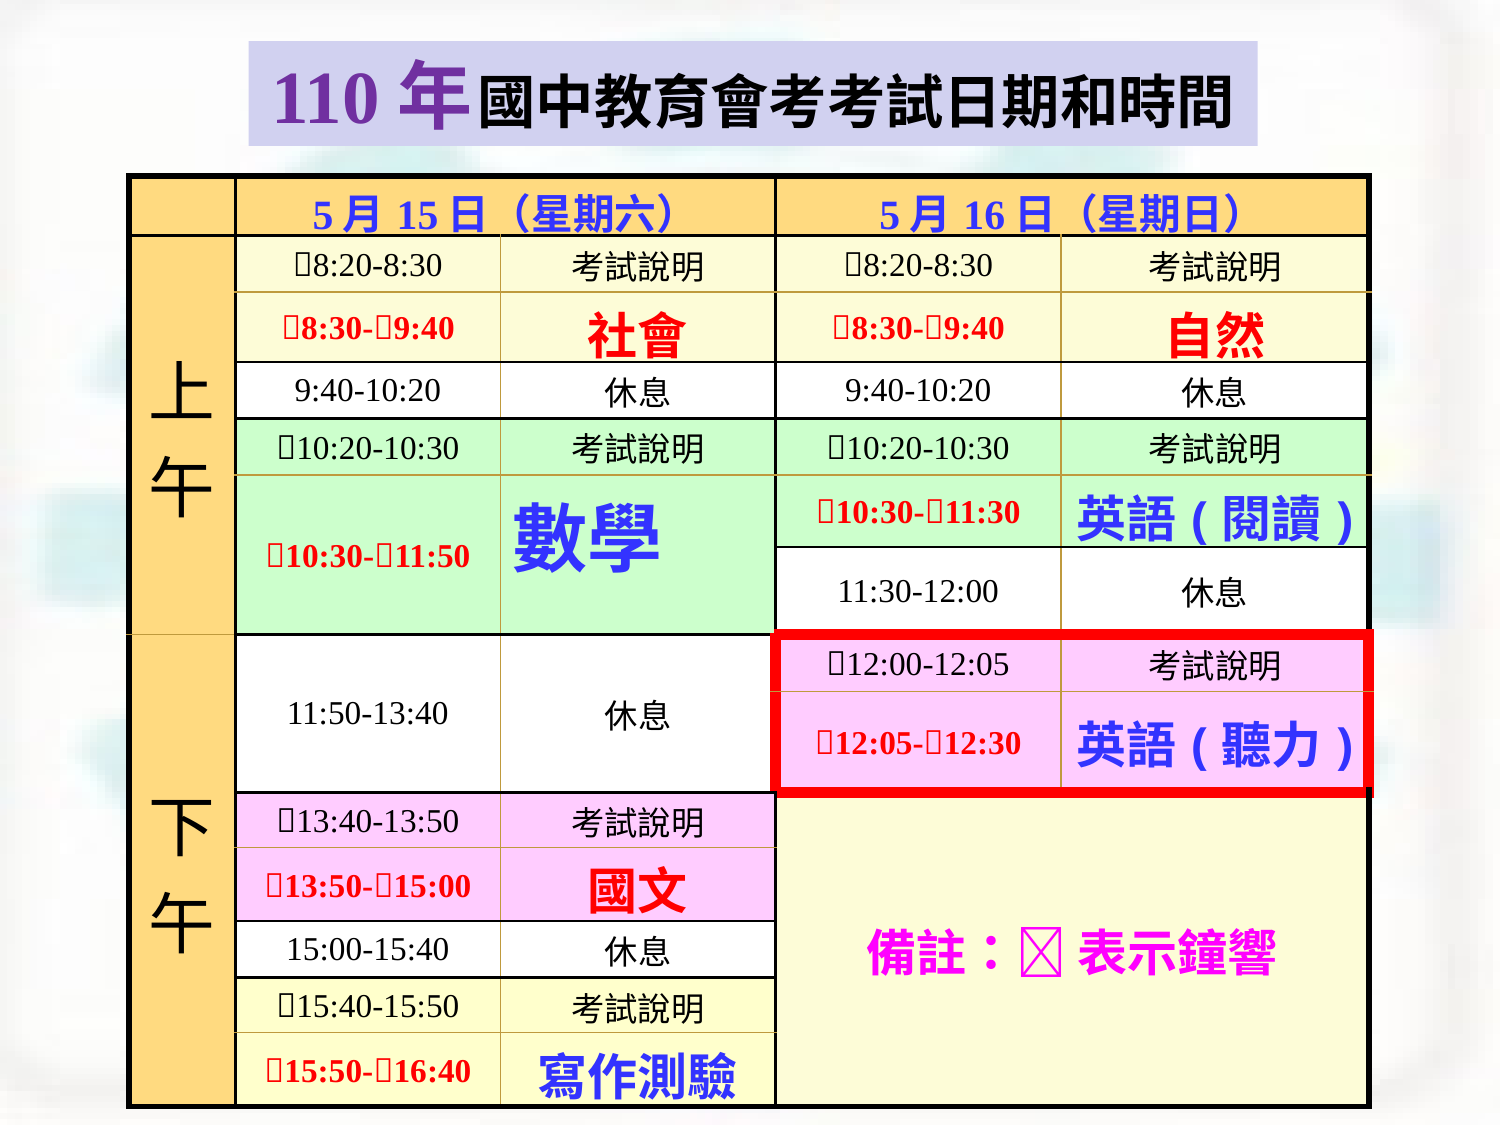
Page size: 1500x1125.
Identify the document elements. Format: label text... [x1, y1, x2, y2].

table_cell 考試說明 [501, 794, 774, 847]
picture [0, 0, 1500, 1125]
table_header [132, 179, 234, 234]
table_cell 英語(聽力) [1062, 692, 1363, 787]
table_cell 13:40-13:50 [237, 794, 500, 847]
table_cell 國文 [501, 848, 774, 920]
table_cell 上 午 [132, 237, 234, 634]
table_cell 社會 [501, 293, 774, 361]
table_cell 10:30-11:30 [777, 476, 1060, 546]
table_cell 11:30-12:00 [777, 548, 1060, 629]
table_cell 8:20-8:30 [237, 237, 500, 291]
table_cell 考試說明 [501, 979, 774, 1032]
table_cell 休息 [501, 363, 774, 417]
table_cell 12:05-12:30 [781, 692, 1060, 787]
table_cell 休息 [501, 922, 774, 976]
table_cell 15:00-15:40 [237, 922, 500, 976]
table_cell 寫作測驗 [501, 1033, 774, 1104]
table_cell 休息 [1062, 363, 1366, 417]
table_header 5月16日（星期日） [777, 179, 1366, 234]
table_cell 8:30-9:40 [777, 293, 1060, 361]
table_cell 11:50-13:40 [237, 636, 500, 791]
table_cell 15:40-15:50 [237, 979, 500, 1032]
table_cell 考試說明 [1062, 237, 1366, 291]
table_cell 10:30-11:50 [237, 476, 500, 633]
table_cell 休息 [1062, 548, 1366, 629]
table_cell 備註： 表示鐘響 [777, 798, 1366, 1104]
table_cell 自然 [1062, 293, 1366, 361]
table_cell 8:30-9:40 [237, 293, 500, 361]
table_header 5月15日（星期六） [237, 179, 774, 234]
table_cell 英語(閱讀) [1062, 476, 1366, 546]
table_cell 10:20-10:30 [237, 420, 500, 474]
table_cell 8:20-8:30 [777, 237, 1060, 291]
table_cell 下 午 [132, 635, 234, 1104]
table_cell 15:50-16:40 [237, 1033, 500, 1104]
table_cell 考試說明 [501, 237, 774, 291]
table_cell 考試說明 [1062, 420, 1366, 474]
table_cell 休息 [501, 636, 770, 791]
table_cell 9:40-10:20 [237, 363, 500, 417]
table_cell 數學 [501, 476, 774, 633]
table_cell 10:20-10:30 [777, 420, 1060, 474]
table_cell 考試說明 [501, 420, 774, 474]
table_cell 9:40-10:20 [777, 363, 1060, 417]
text_box 110年 國中教育會考考試日期和時間 [248, 41, 1258, 146]
table_cell 考試說明 [1062, 640, 1363, 691]
table_cell 12:00-12:05 [781, 640, 1060, 691]
table_cell 13:50-15:00 [237, 848, 500, 920]
